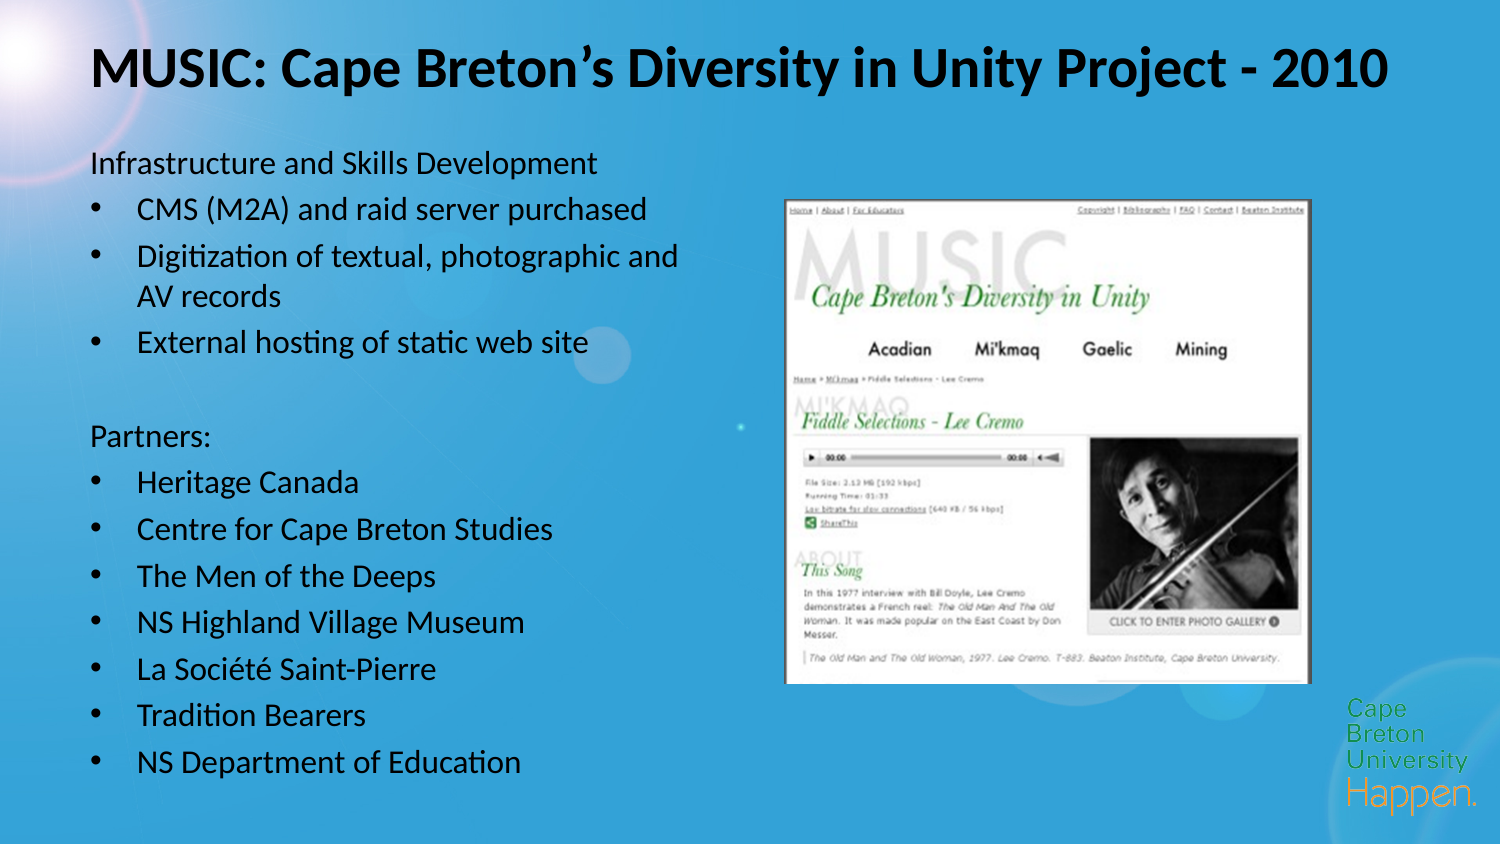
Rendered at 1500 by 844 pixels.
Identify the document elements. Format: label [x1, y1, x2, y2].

picture [0, 0, 1500, 844]
list [784, 199, 1312, 685]
